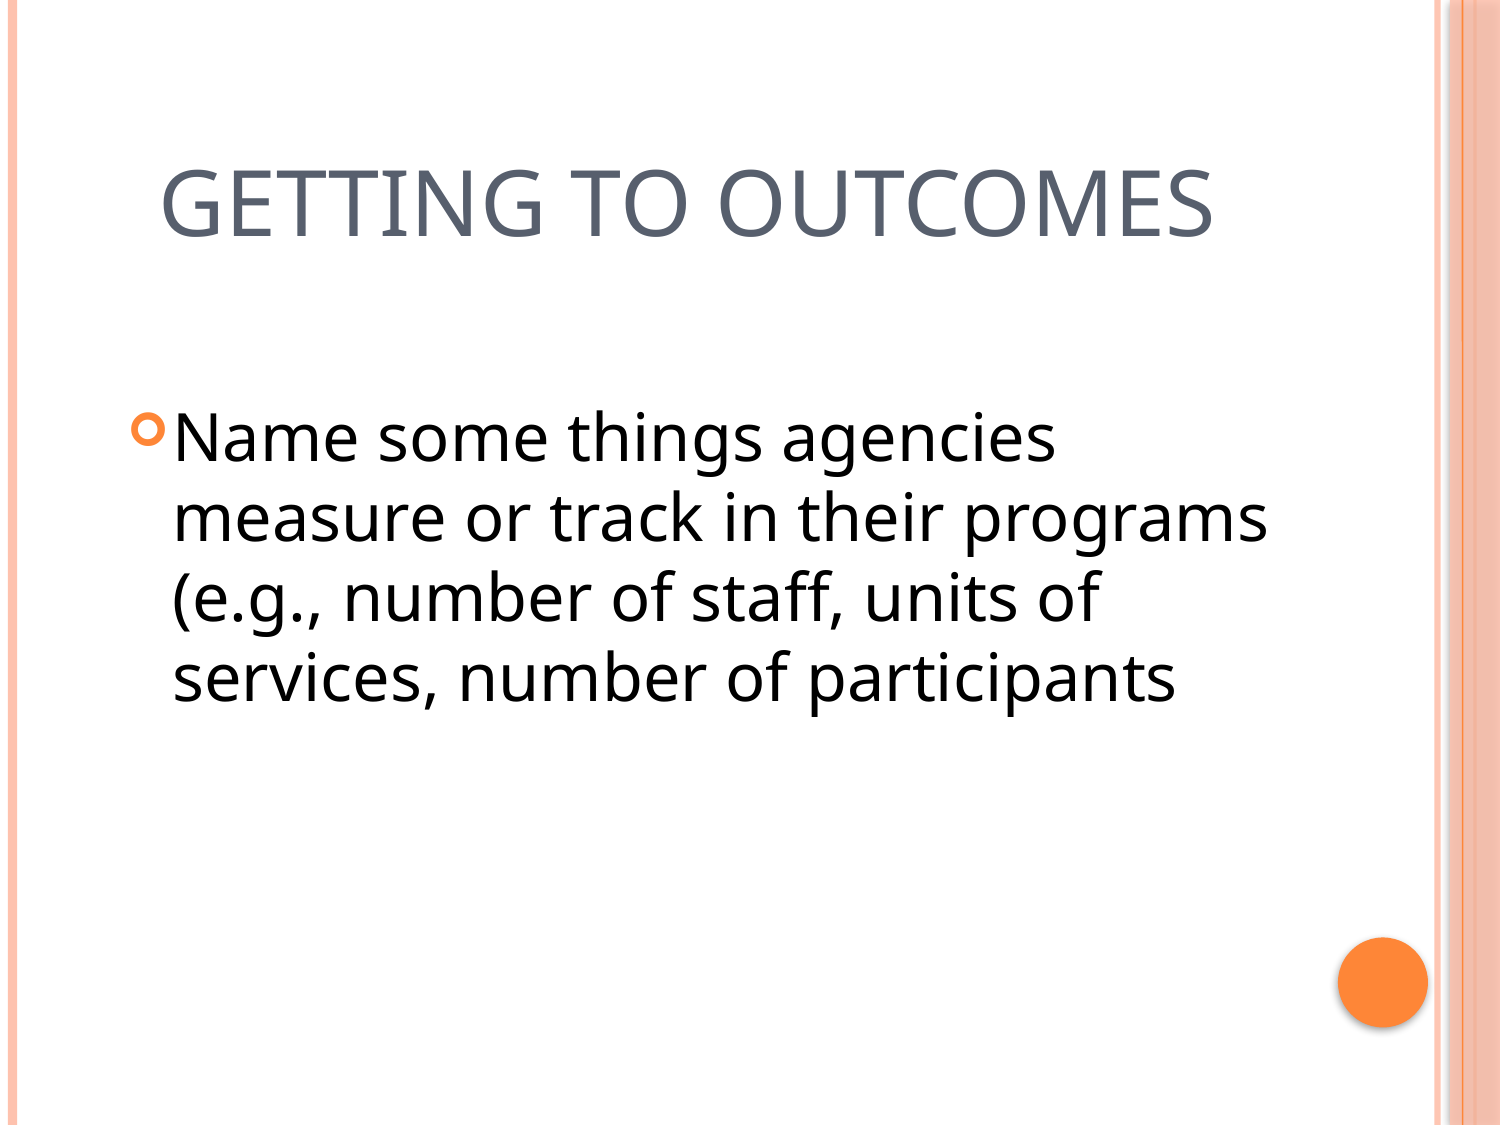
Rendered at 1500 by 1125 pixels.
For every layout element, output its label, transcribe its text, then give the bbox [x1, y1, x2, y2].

list Name some things agencies measure or track in their programs (e.g., number of staff, units of services, number of participants [112, 387, 1338, 1062]
title Getting to Outcomes [75, 75, 1300, 263]
